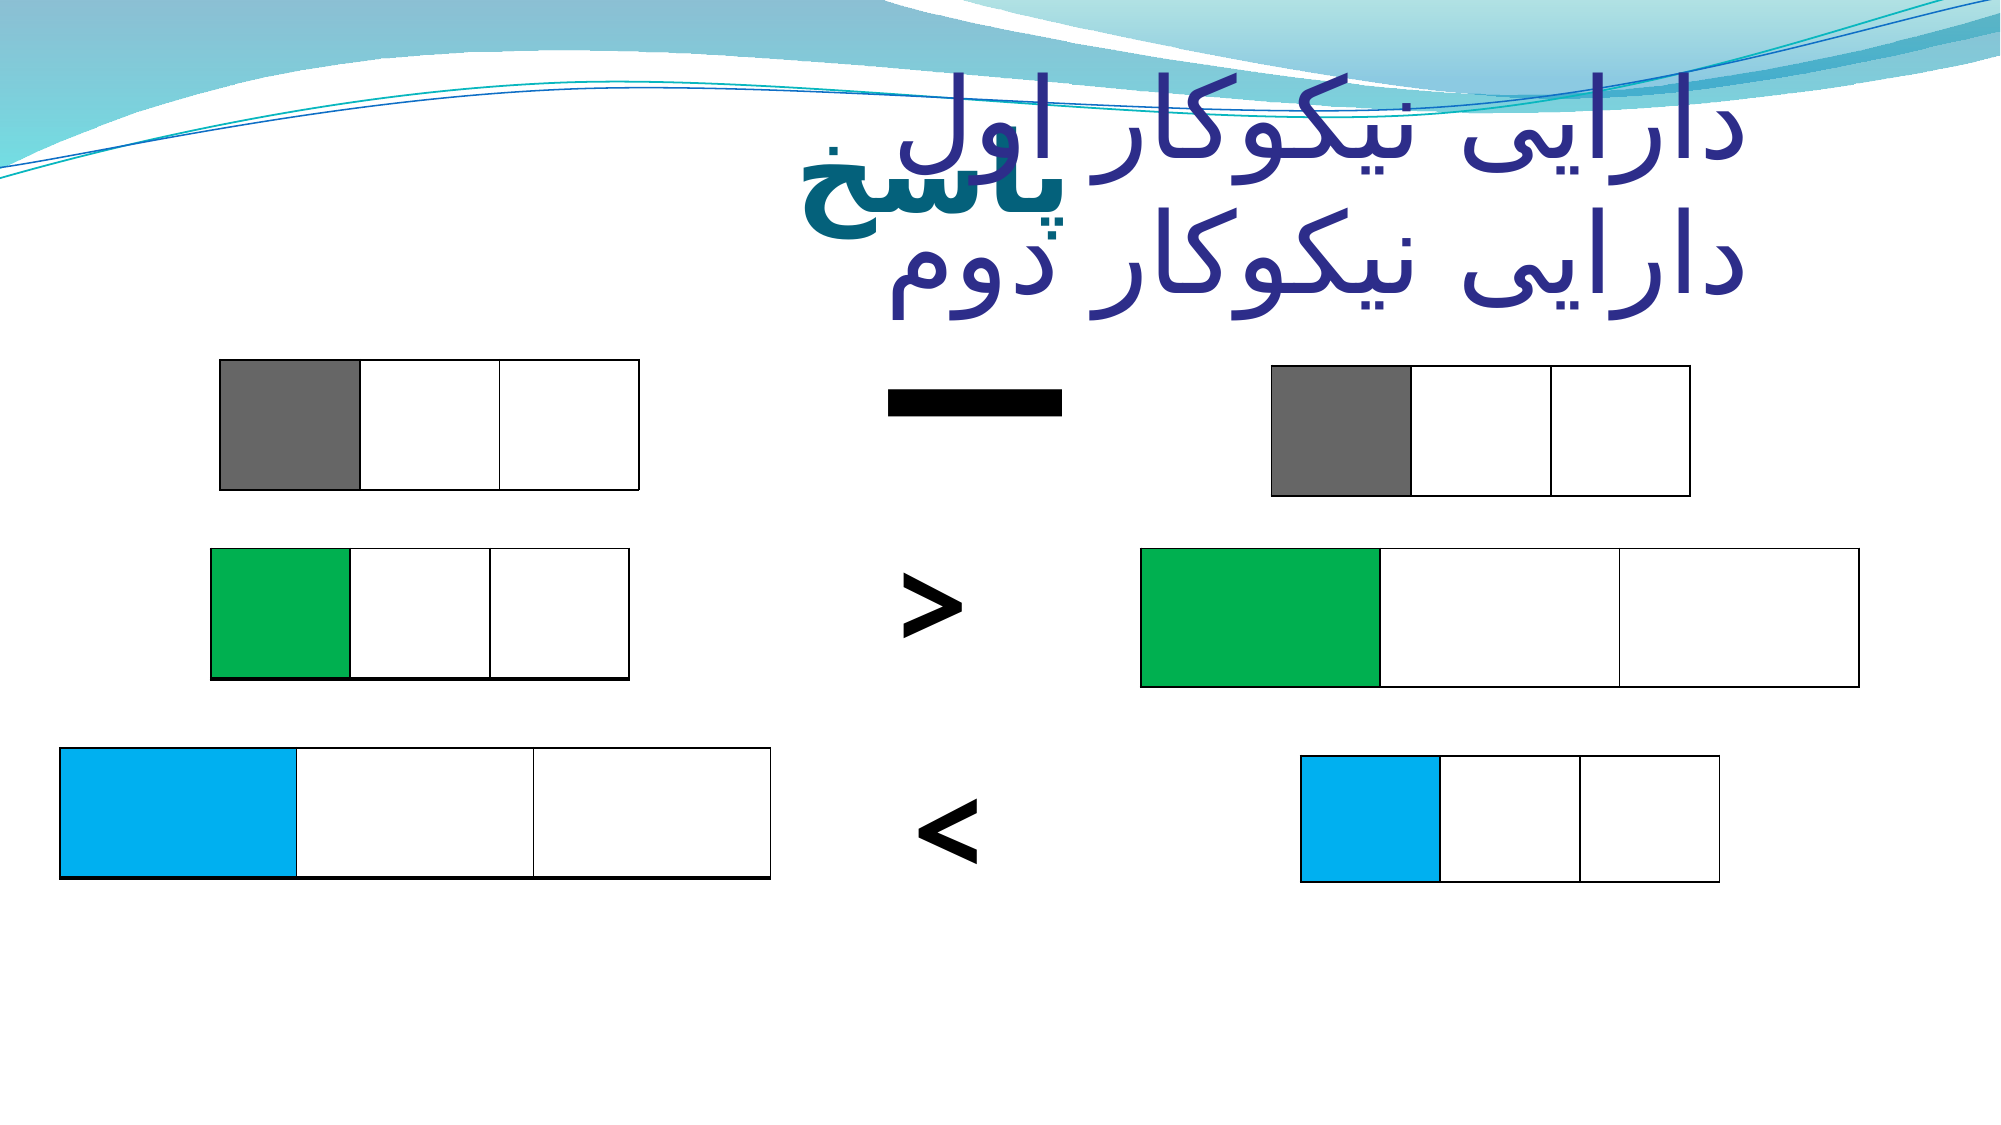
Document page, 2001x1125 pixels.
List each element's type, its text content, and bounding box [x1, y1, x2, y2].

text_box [862, 375, 1062, 461]
table_header [1302, 757, 1439, 881]
table_header [534, 749, 770, 876]
table_header [1142, 549, 1858, 686]
table_header [221, 361, 638, 489]
title پاسخ [83, 59, 1784, 239]
table_header [61, 749, 296, 876]
text_box > [872, 733, 1024, 914]
table_header [1412, 367, 1550, 495]
table_header [1441, 757, 1579, 881]
table_header [491, 549, 628, 677]
table_header [1272, 367, 1410, 495]
table_header [1581, 757, 1719, 881]
table_header [1552, 367, 1689, 495]
table_header [351, 549, 489, 677]
text_box < [858, 507, 1009, 687]
table_header [212, 549, 349, 677]
text_box دارایی نیکوکار اول دارایی نیکوکار دوم [43, 158, 1766, 339]
table_header [297, 749, 533, 876]
